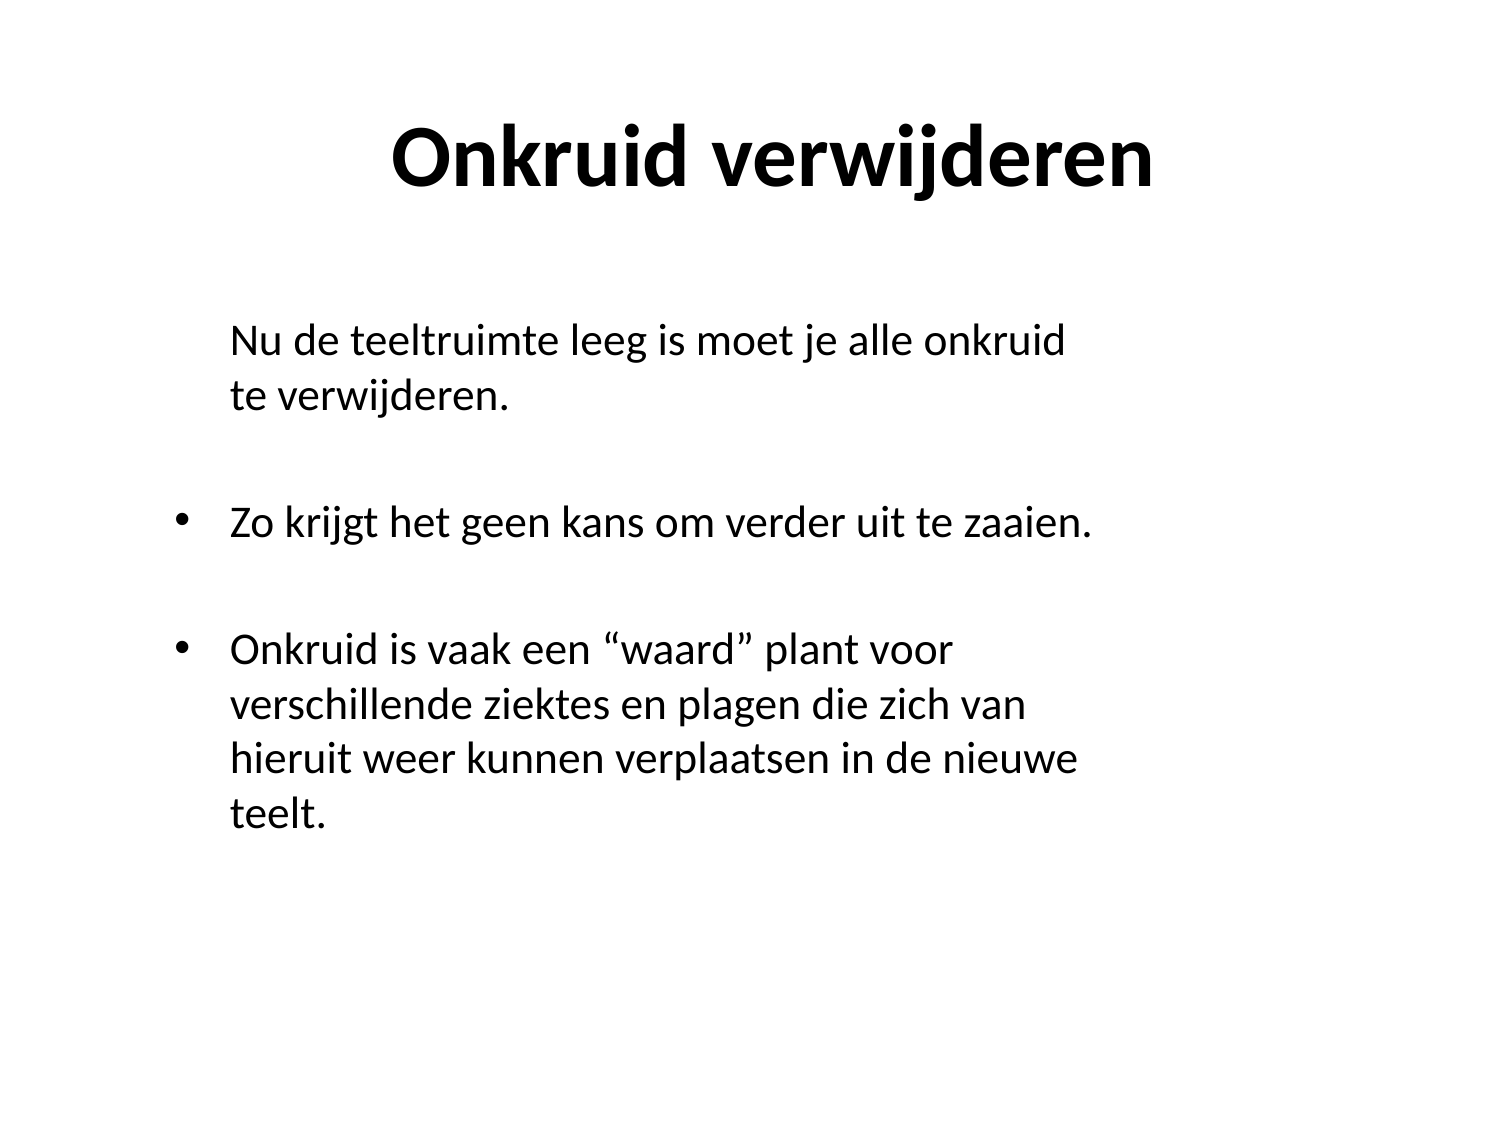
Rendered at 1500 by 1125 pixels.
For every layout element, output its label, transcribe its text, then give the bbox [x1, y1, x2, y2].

list Nu de teeltruimte leeg is moet je alle onkruid te verwijderen. Zo krijgt het geen kans om verder uit te zaaien. Onkruid is vaak een “waard” plant voor verschillende ziektes en plagen die zich van hieruit weer kunnen verplaatsen in de nieuwe teelt. [159, 302, 1128, 886]
title Onkruid verwijderen [159, 90, 1388, 213]
